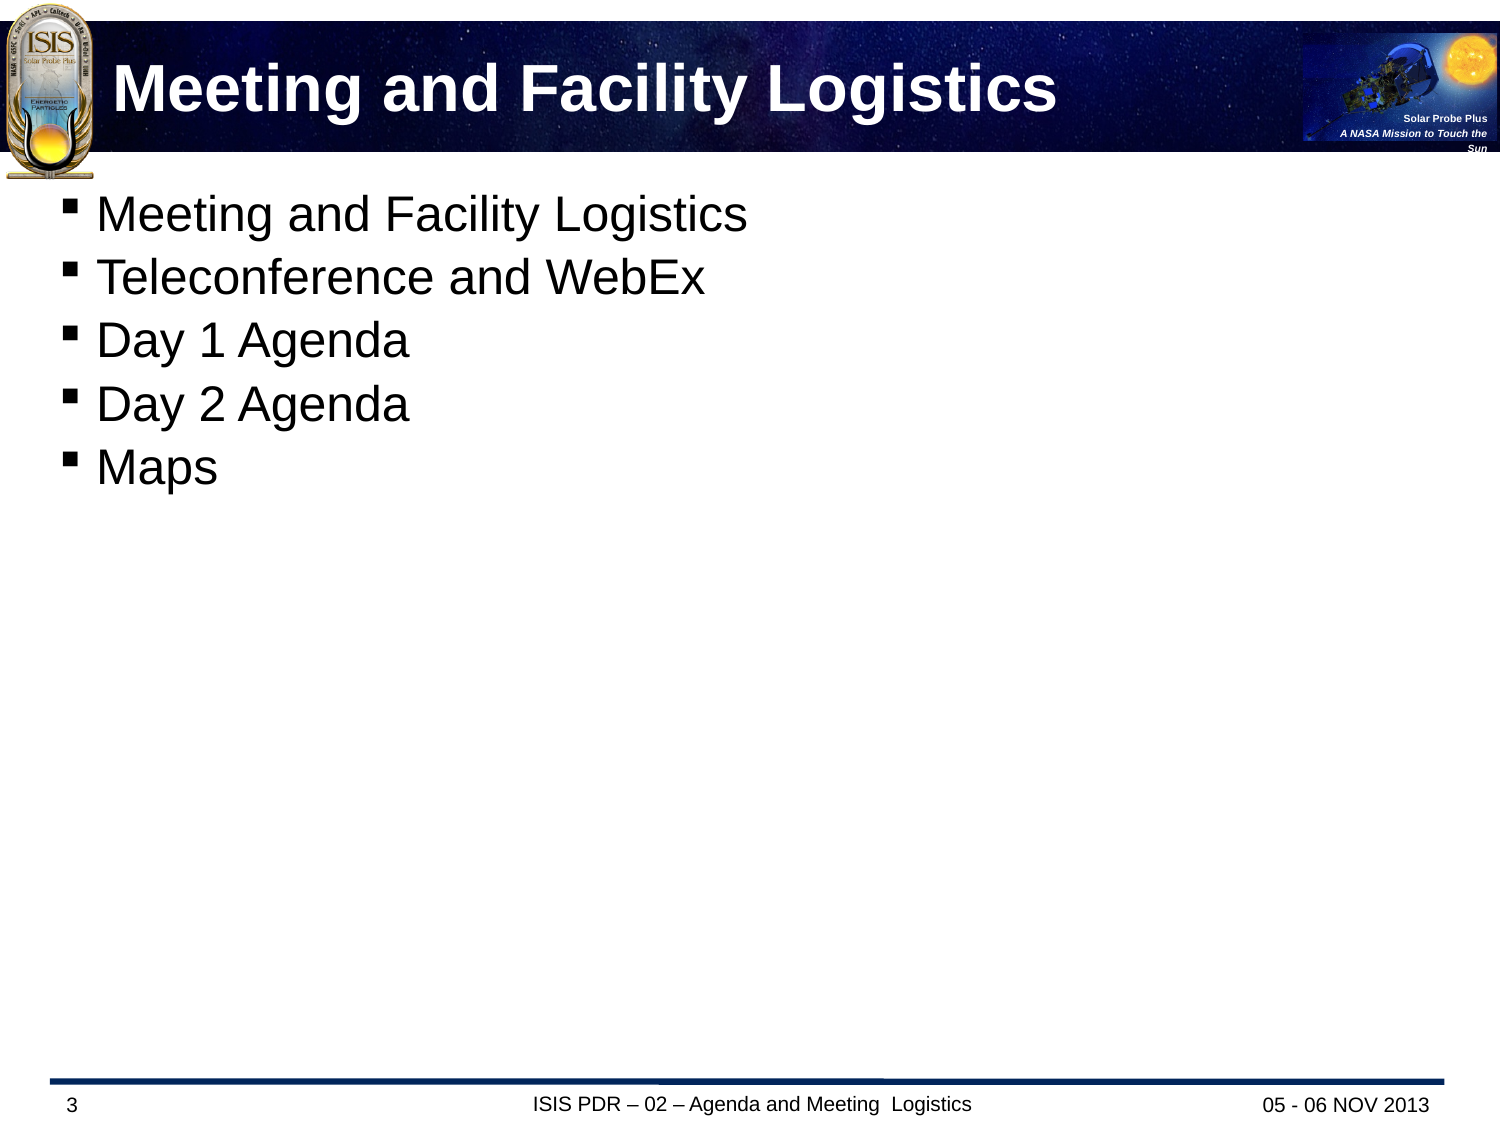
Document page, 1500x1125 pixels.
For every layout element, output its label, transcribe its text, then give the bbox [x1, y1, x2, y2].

picture [0, 2, 1500, 181]
list Meeting and Facility Logistics Teleconference and WebEx Day 1 Agenda Day 2 Agenda Maps [58, 185, 1442, 1046]
title Meeting and Facility Logistics [112, 29, 1377, 140]
